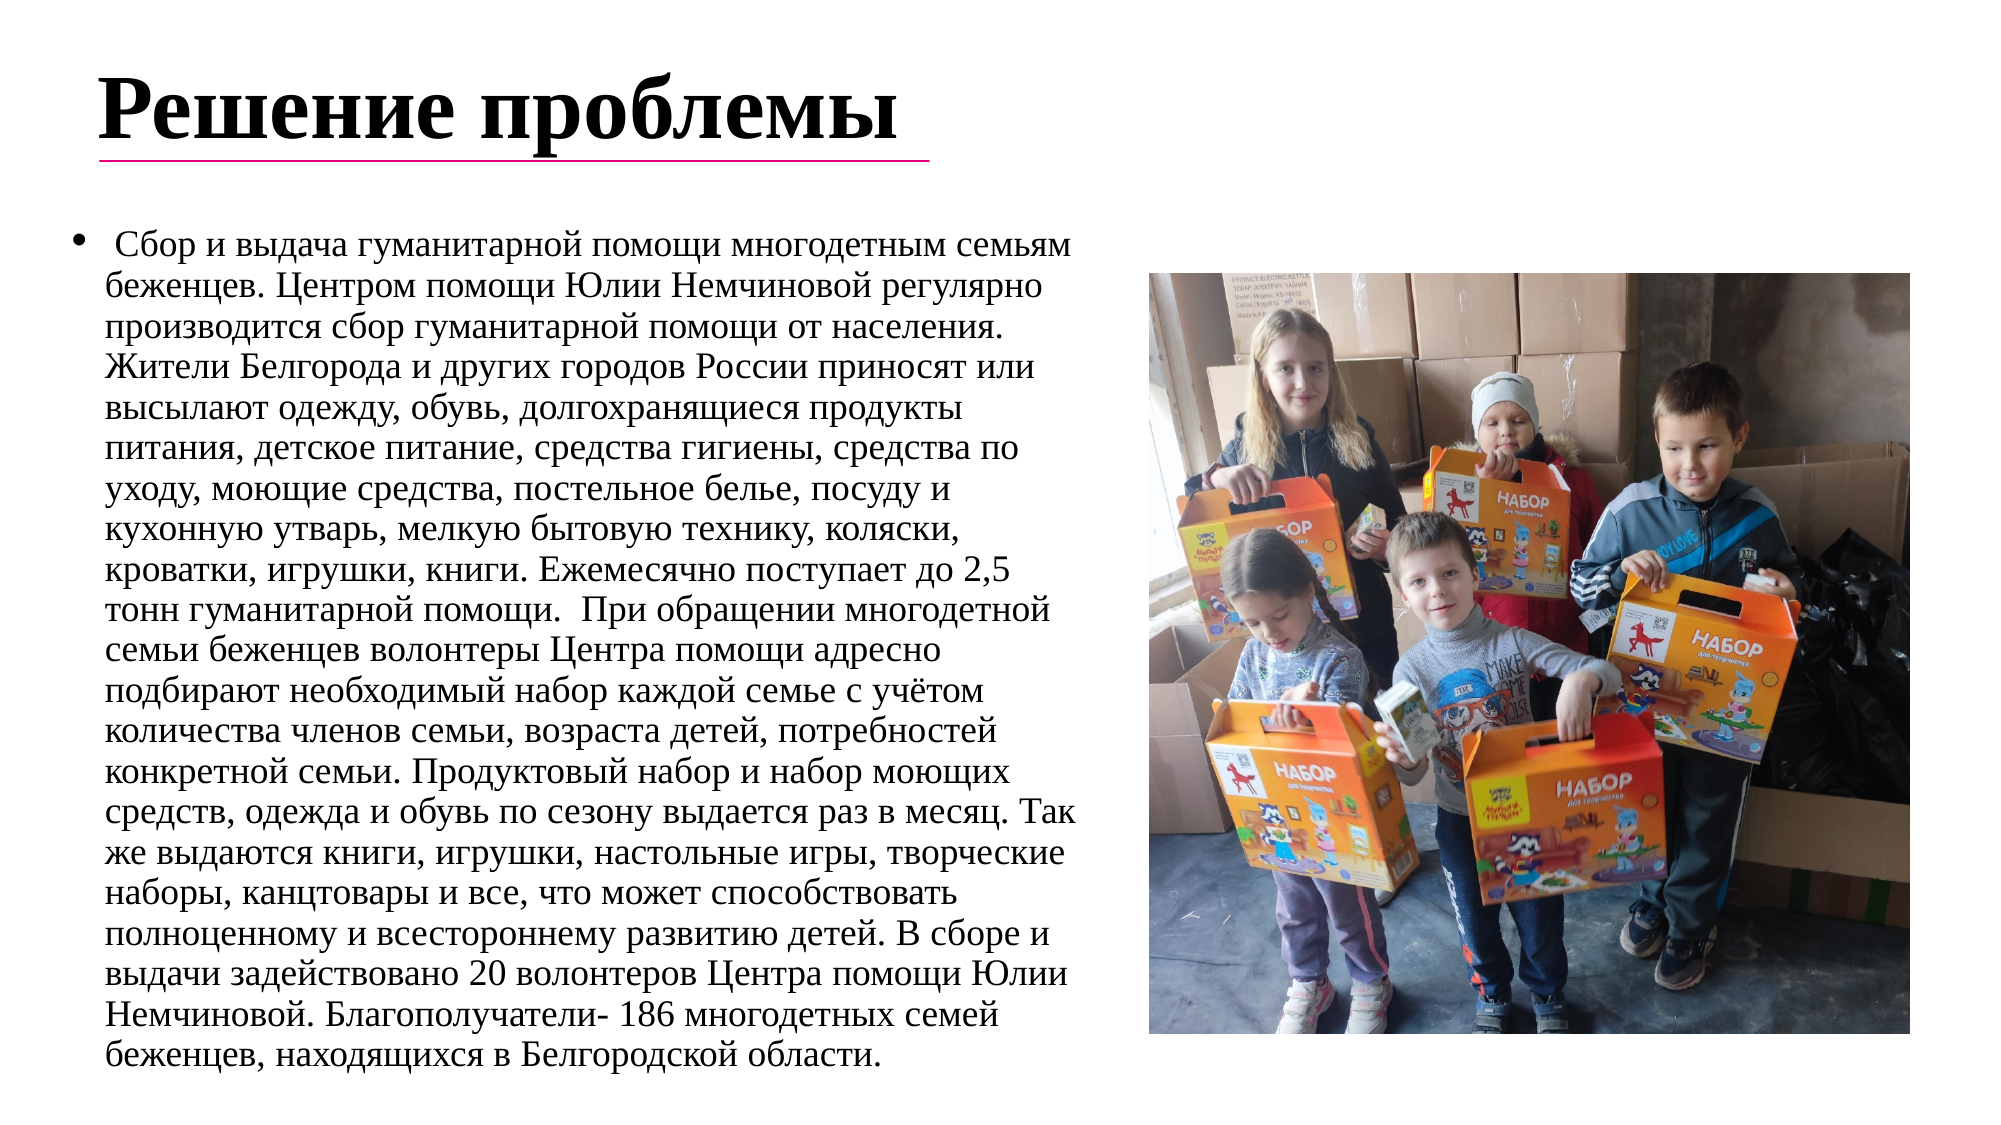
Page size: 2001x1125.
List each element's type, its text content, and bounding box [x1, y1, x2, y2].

title Решение проблемы [82, 0, 1876, 218]
picture [1149, 273, 1910, 1034]
list Сбор и выдача гуманитарной помощи многодетным семьям беженцев. Центром помощи Юлии Немчиновой регулярно производится сбор гуманитарной помощи от населения. Жители Белгорода и других городов России приносят или высылают одежду, обувь, долгохранящиеся продукты питания, детское питание, средства гигиены, средства по уходу, моющие средства, постельное белье, посуду и кухонную утварь, мелкую бытовую технику, коляски, кроватки, игрушки, книги. Ежемесячно поступает до 2,5 тонн гуманитарной помощи. При обращении многодетной семьи беженцев волонтеры Центра помощи адресно подбирают необходимый набор каждой семье с учётом количества членов семьи, возраста детей, потребностей конкретной семьи. Продуктовый набор и набор моющих средств, одежда и обувь по сезону выдается раз в месяц. Так же выдаются книги, игрушки, настольные игры, творческие наборы, канцтовары и все, что может способствовать полноценному и всестороннему развитию детей. В сборе и выдачи задействовано 20 волонтеров Центра помощи Юлии Немчиновой. Благополучатели- 186 многодетных семей беженцев, находящихся в Белгородской области. [56, 210, 1101, 1097]
